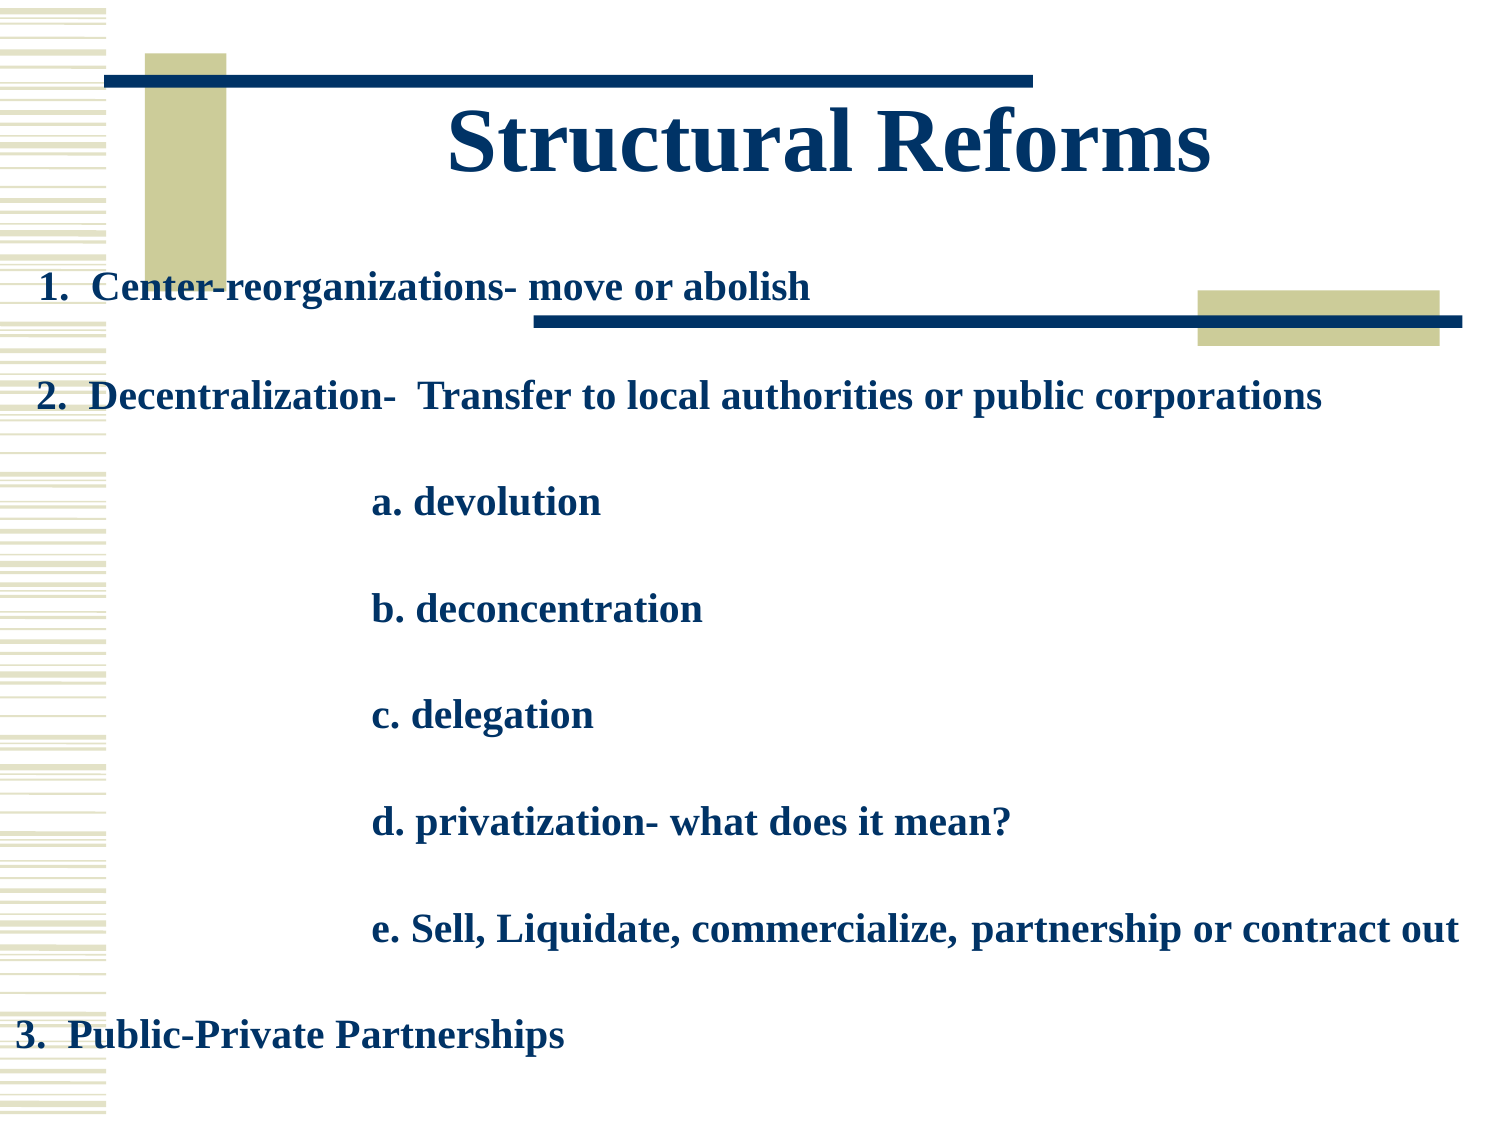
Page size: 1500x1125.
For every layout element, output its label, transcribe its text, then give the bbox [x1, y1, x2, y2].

title Structural Reforms [225, 50, 1436, 238]
list 1. Center-reorganizations- move or abolish 2. Decentralization- Transfer to local authorities or public corporations a. devolution b. deconcentration c. delegation d. privatization- what does it mean? e. Sell, Liquidate, commercialize, partnership or contract out 3. Public-Private Partnerships [0, 249, 1500, 887]
